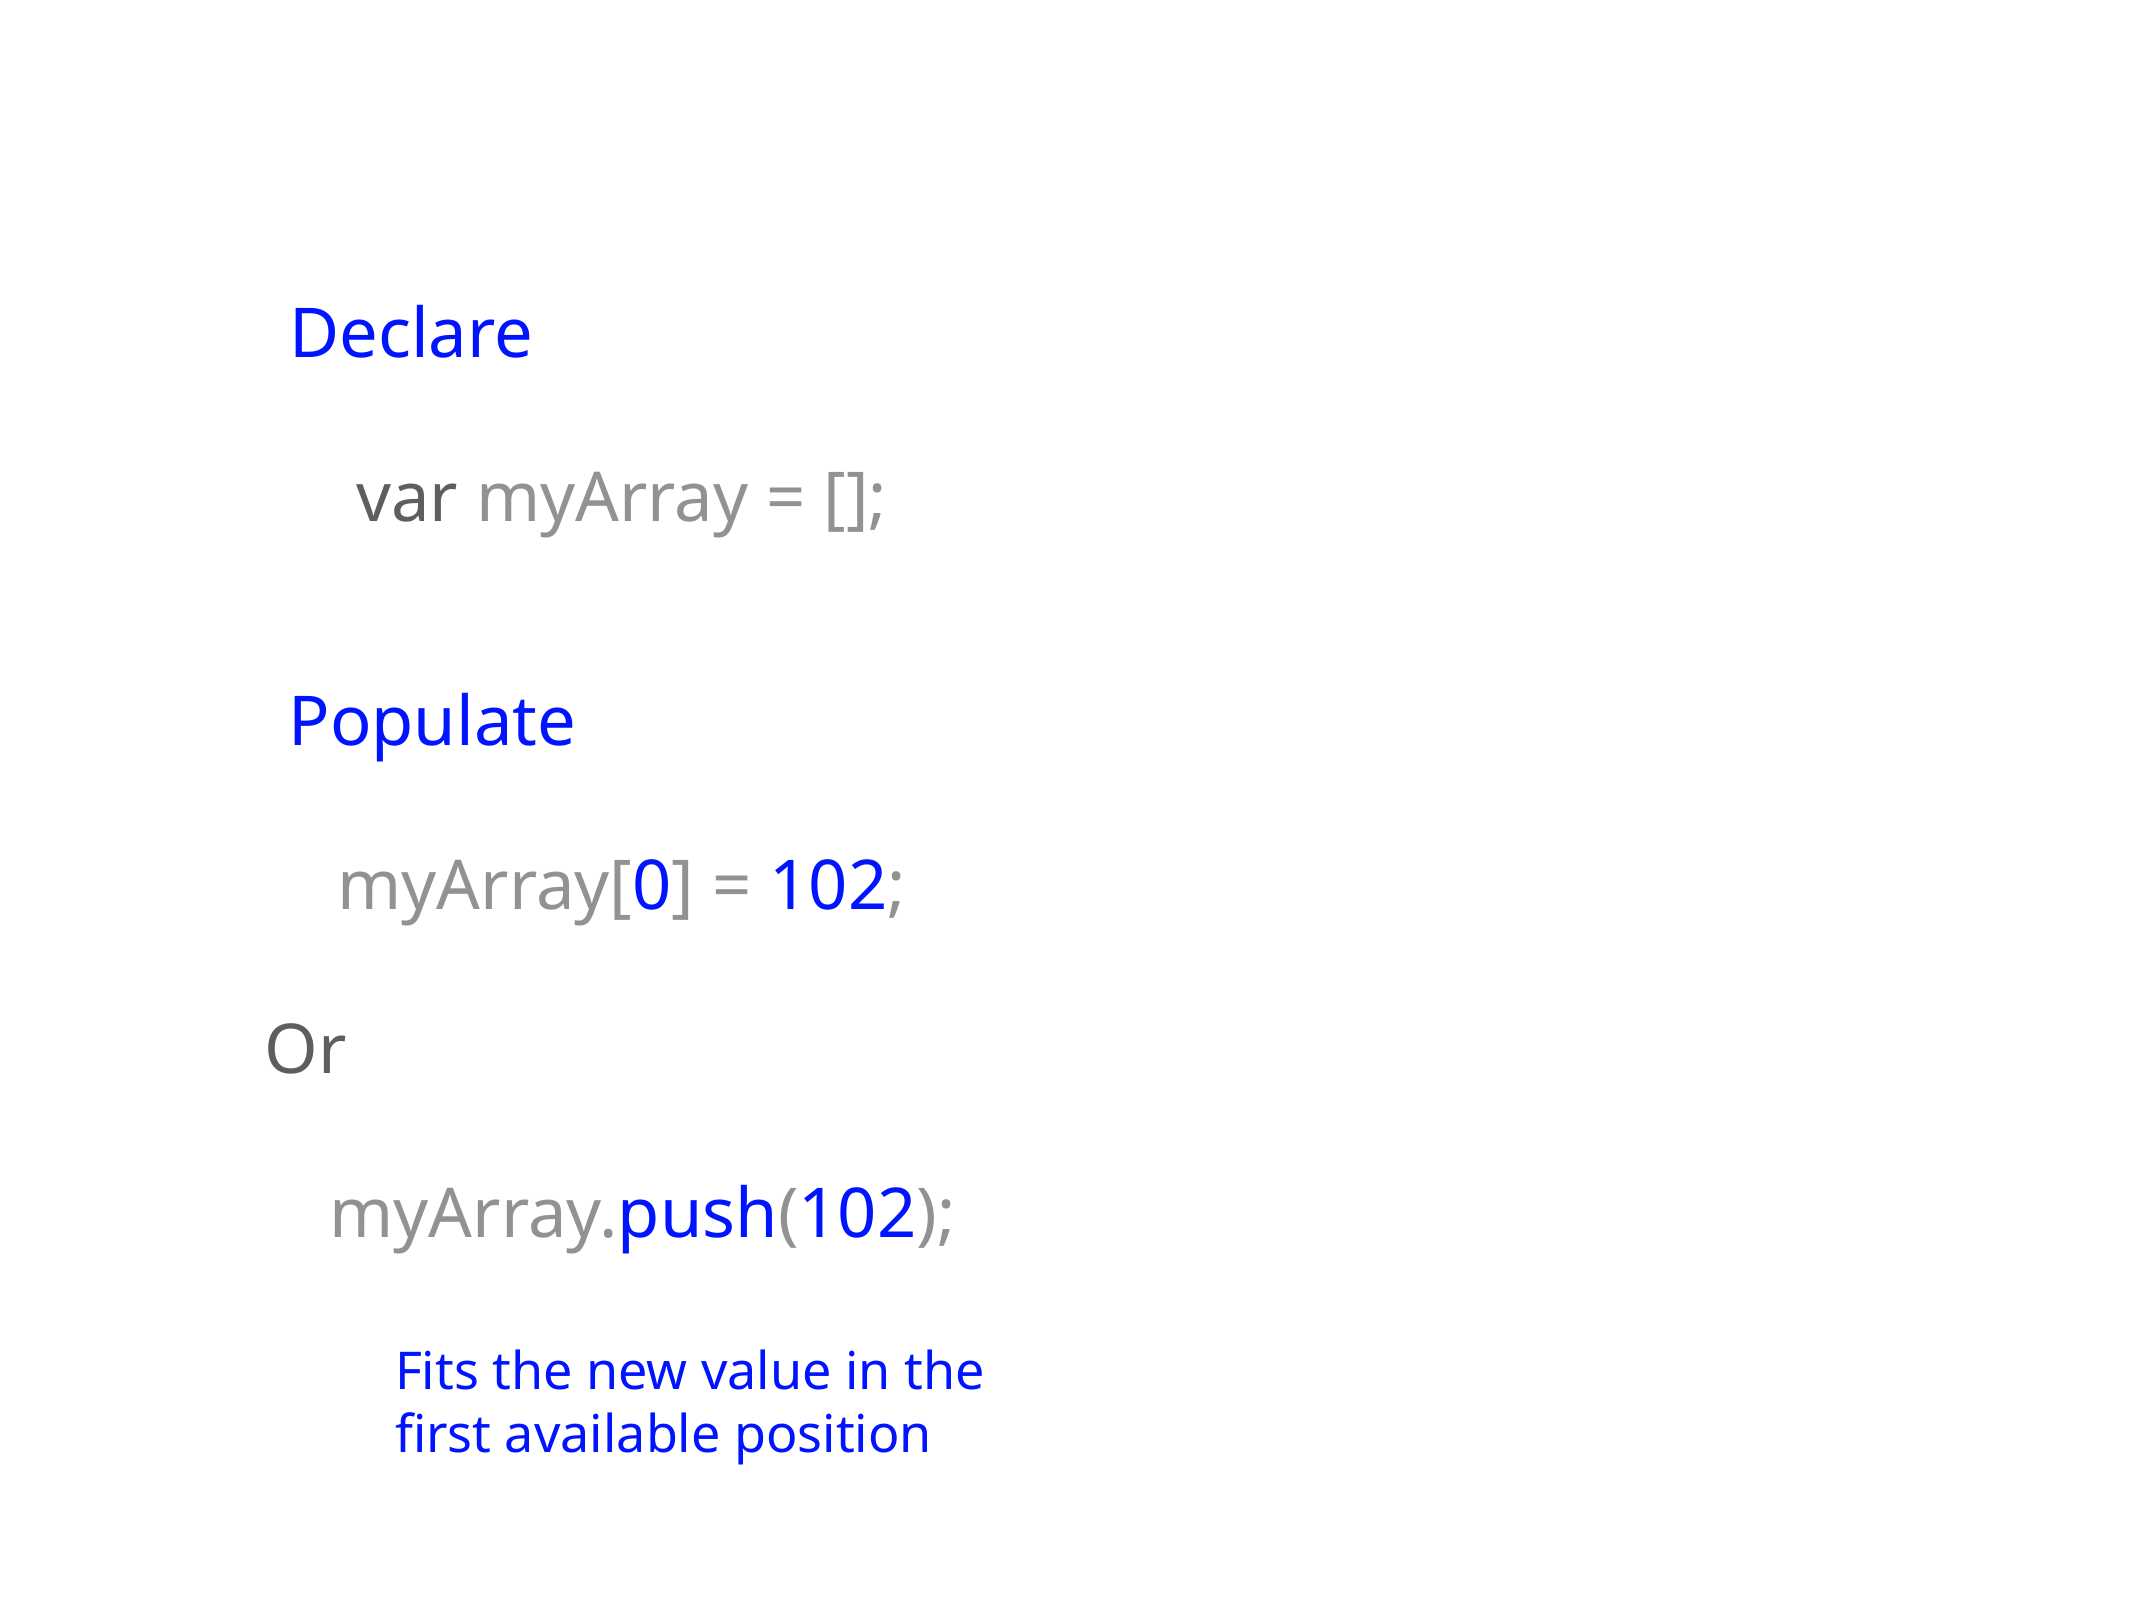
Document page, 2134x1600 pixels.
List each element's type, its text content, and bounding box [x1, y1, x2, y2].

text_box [254, 986, 1032, 1270]
text_box var myArray = []; [347, 444, 896, 544]
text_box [254, 658, 990, 942]
text_box Fits the new value in the first available position [386, 1329, 1007, 1472]
text_box Declare [281, 280, 542, 380]
